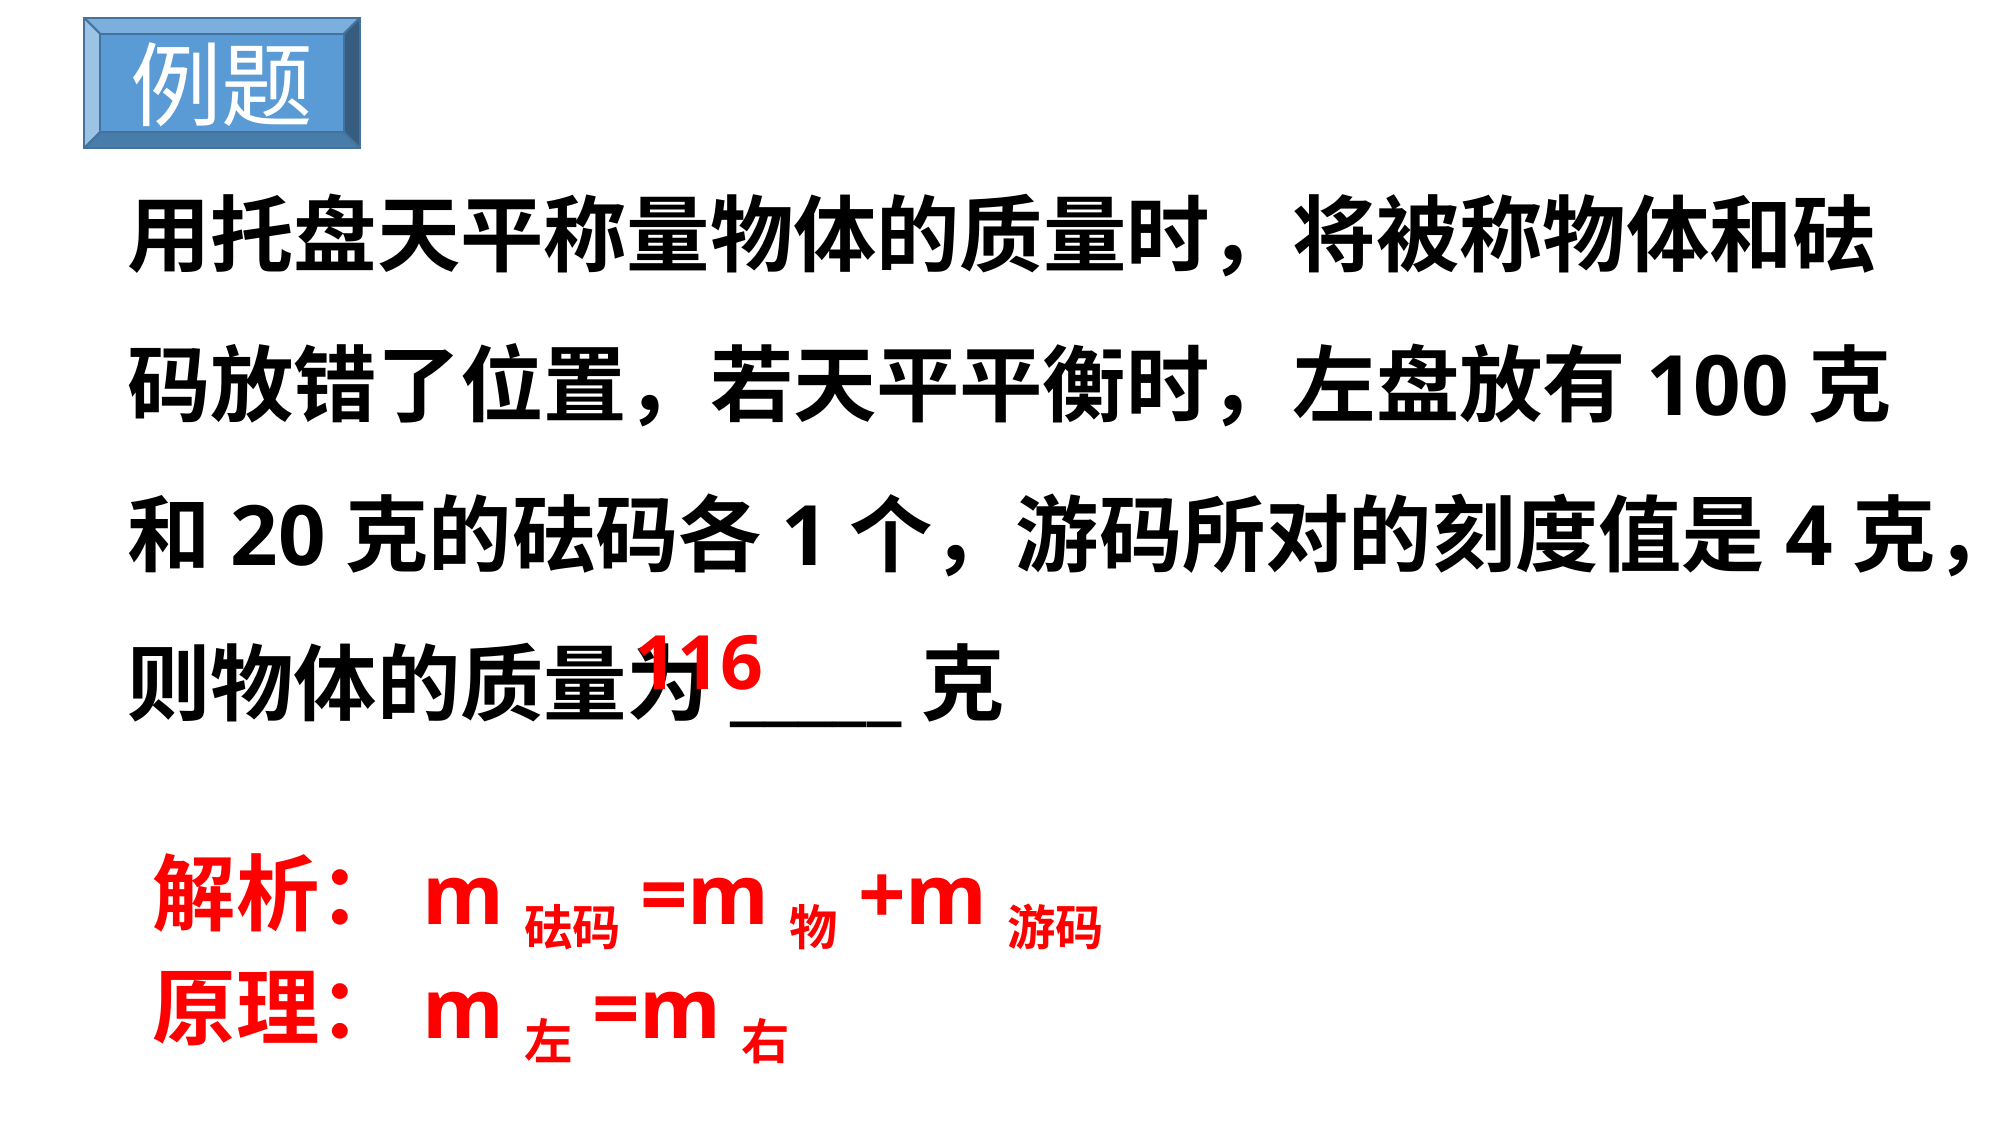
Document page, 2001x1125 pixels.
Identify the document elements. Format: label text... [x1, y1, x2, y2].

text_box 用托盘天平称量物体的质量时，将被称物体和砝码放错了位置，若天平平衡时，左盘放有100克和20克的砝码各1个，游码所对的刻度值是4克，则物体的质量为_____克 [112, 124, 1969, 740]
text_box 解析：m砝码=m物+m游码 原理：m左=m右 [138, 834, 1556, 1077]
text_box 例题 [83, 16, 361, 149]
text_box 116 [619, 606, 801, 712]
